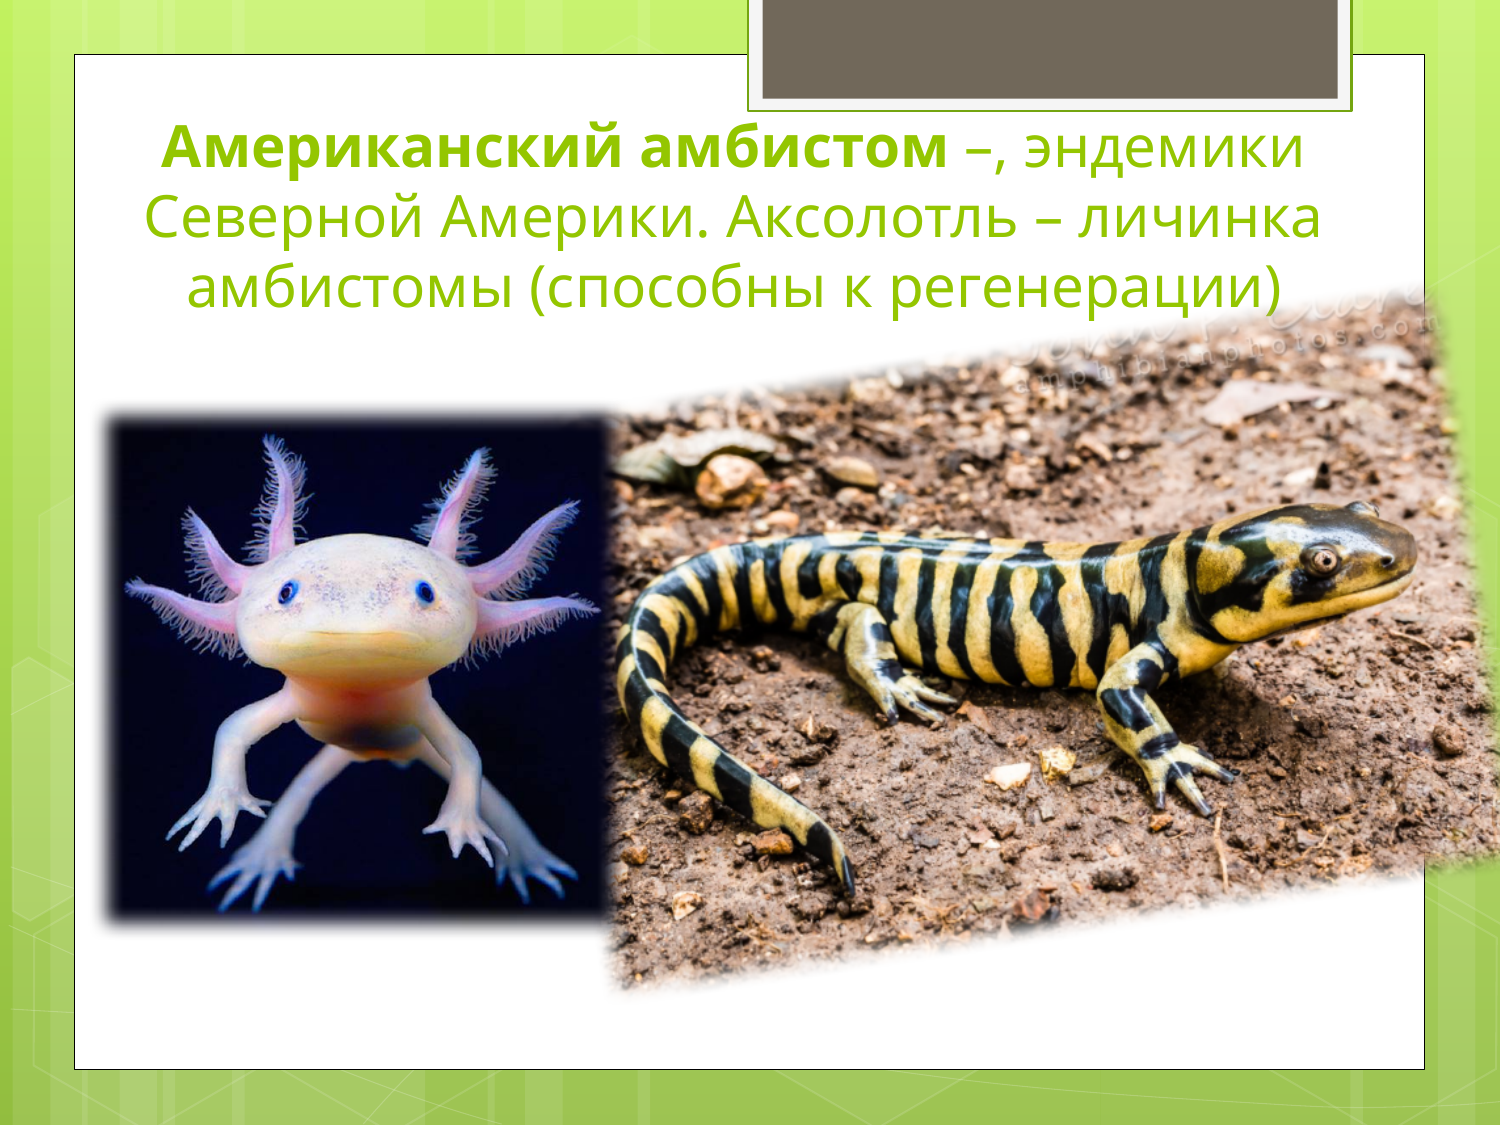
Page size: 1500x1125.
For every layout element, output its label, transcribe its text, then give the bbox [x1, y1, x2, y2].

picture [88, 309, 1500, 974]
text_box Американский амбистом –, эндемики Северной Америки. Аксолотль – личинка амбистомы (способны к регенерации) [0, 101, 1468, 327]
